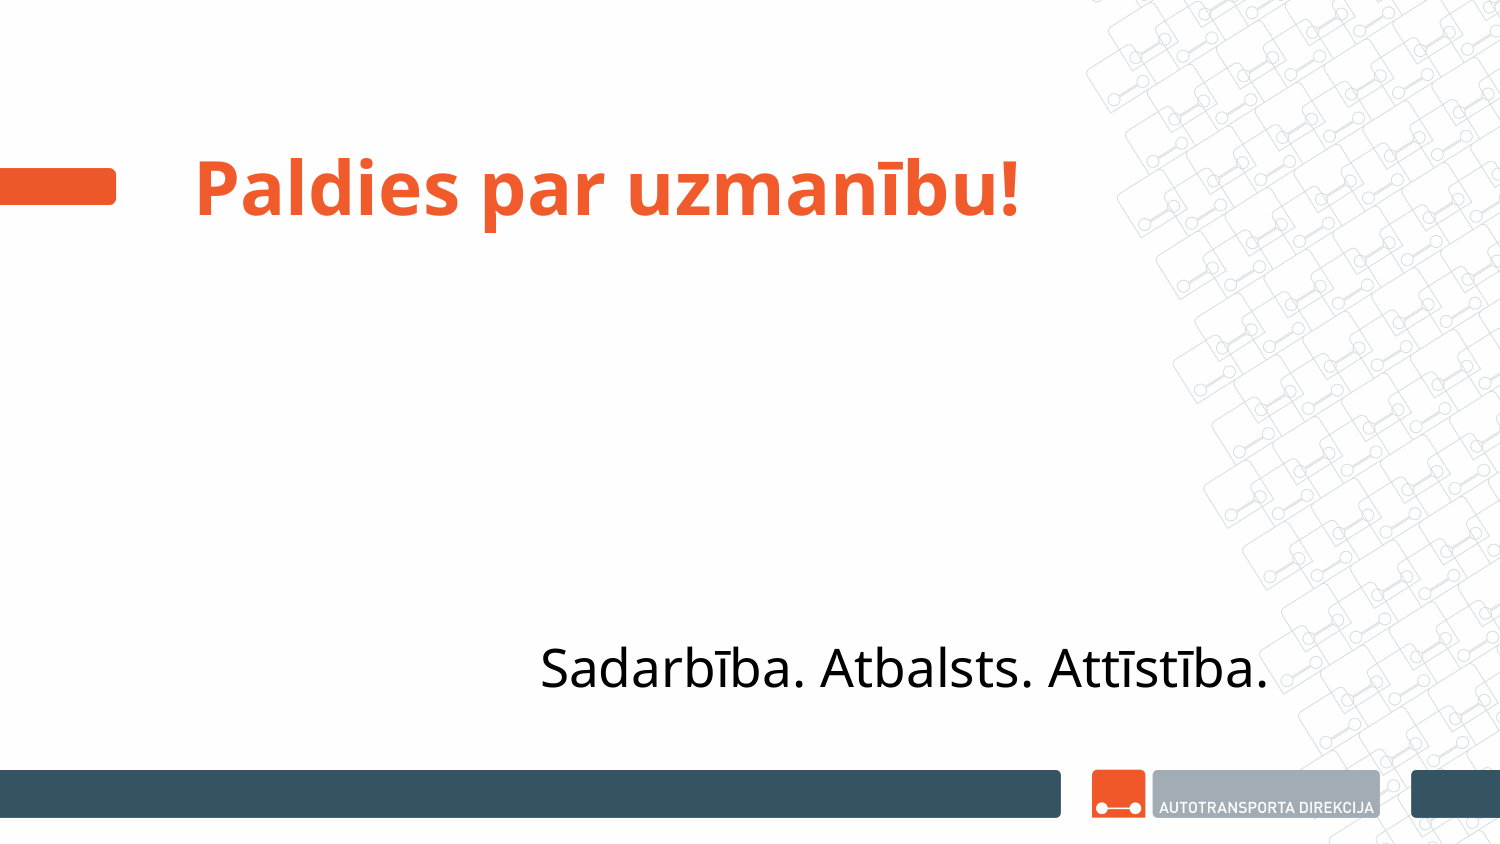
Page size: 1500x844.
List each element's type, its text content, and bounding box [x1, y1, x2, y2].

title Paldies par uzmanību! [137, 132, 1078, 266]
picture [0, 0, 1500, 844]
subtitle Sadarbība. Atbalsts. Attīstība. [525, 634, 1313, 721]
